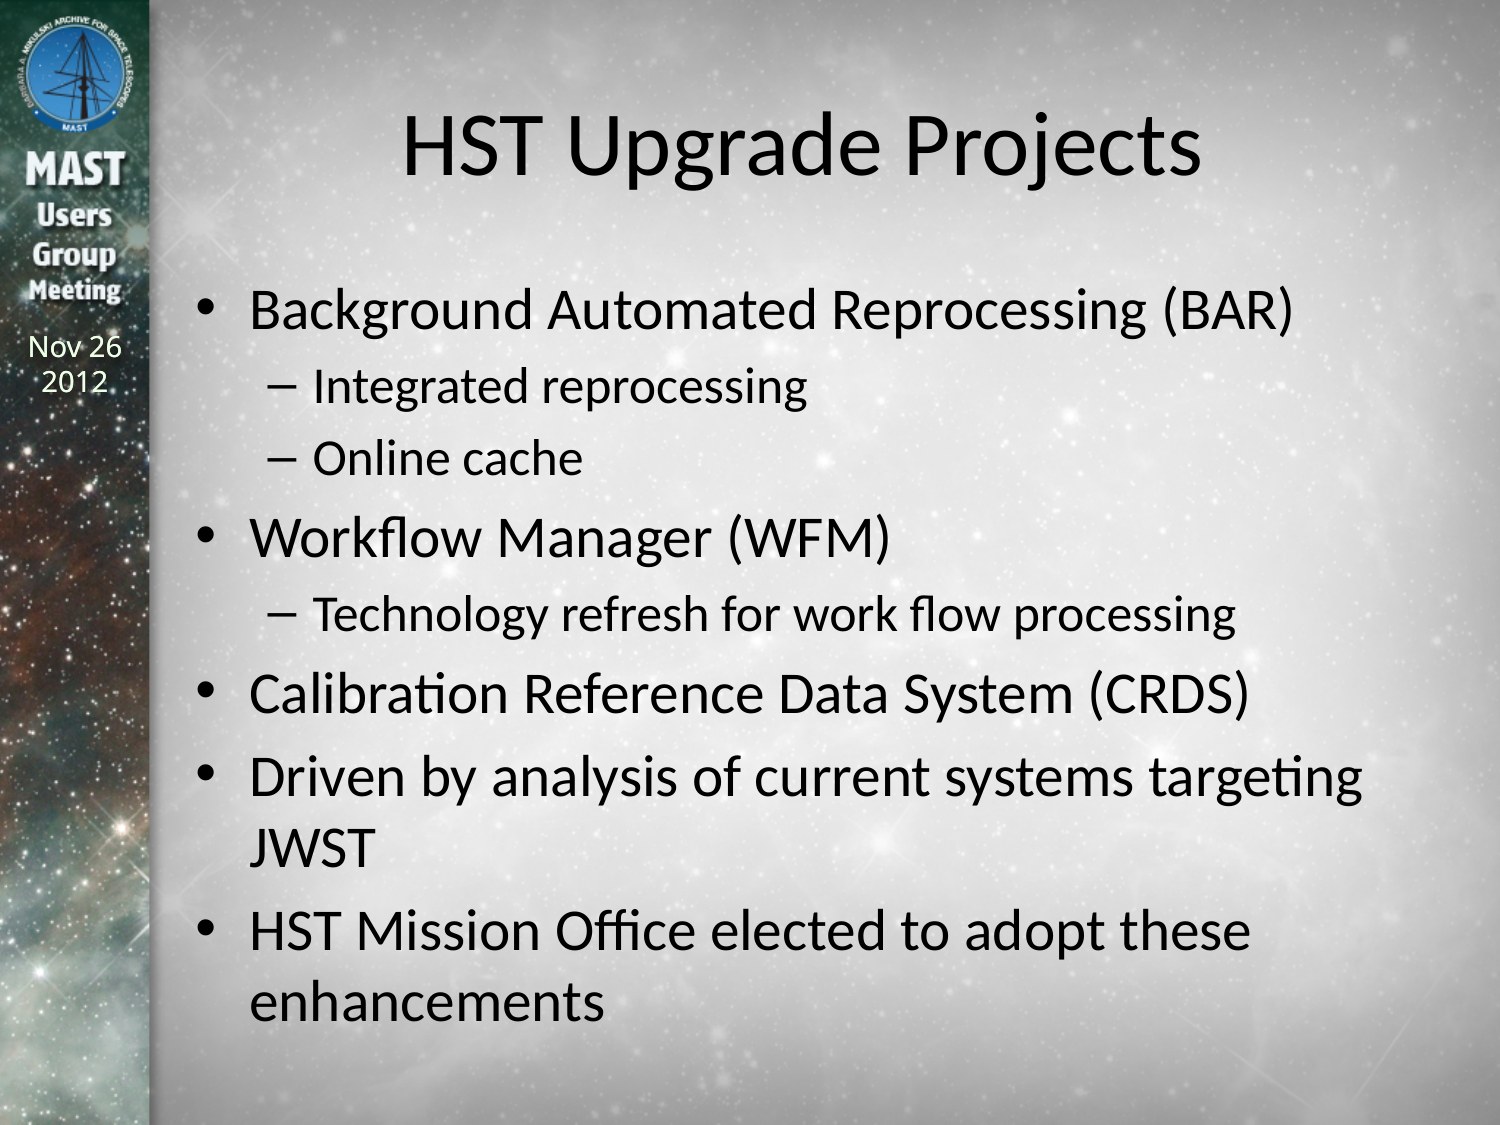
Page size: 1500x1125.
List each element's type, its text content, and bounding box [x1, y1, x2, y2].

picture [0, 0, 1500, 1125]
title HST Upgrade Projects [180, 45, 1425, 233]
list Background Automated Reprocessing (BAR) Integrated reprocessing Online cache Workflow Manager (WFM) Technology refresh for work flow processing Calibration Reference Data System (CRDS) Driven by analysis of current systems targeting JWST HST Mission Office elected to adopt these enhancements [180, 262, 1425, 1043]
